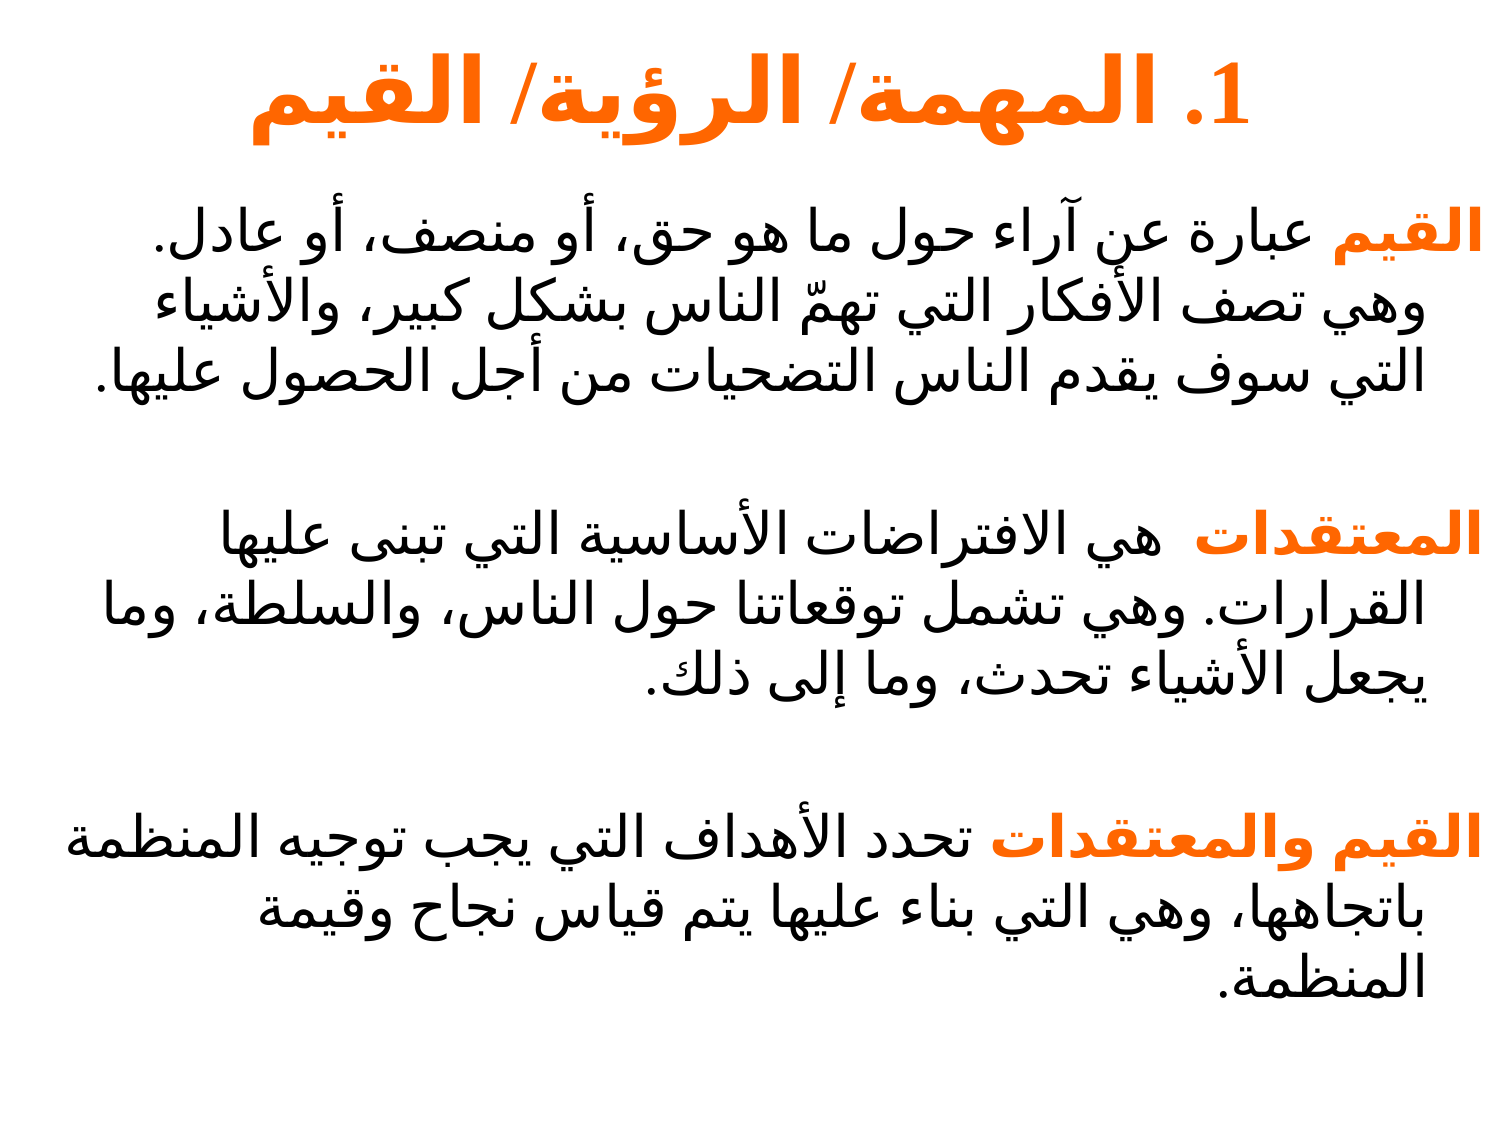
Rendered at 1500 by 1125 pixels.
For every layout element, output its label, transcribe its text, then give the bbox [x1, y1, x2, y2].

title 1. المهمة/ الرؤية/ القيم [0, 11, 1500, 162]
list القيم عبارة عن آراء حول ما هو حق، أو منصف، أو عادل. وهي تصف الأفكار التي تهمّ الناس بشكل كبير، والأشياء التي سوف يقدم الناس التضحيات من أجل الحصول عليها. المعتقدات هي الافتراضات الأساسية التي تبنى عليها القرارات. وهي تشمل توقعاتنا حول الناس، والسلطة، وما يجعل الأشياء تحدث، وما إلى ذلك. القيم والمعتقدات تحدد الأهداف التي يجب توجيه المنظمة باتجاهها، وهي التي بناء عليها يتم قياس نجاح وقيمة المنظمة. [46, 185, 1500, 1125]
